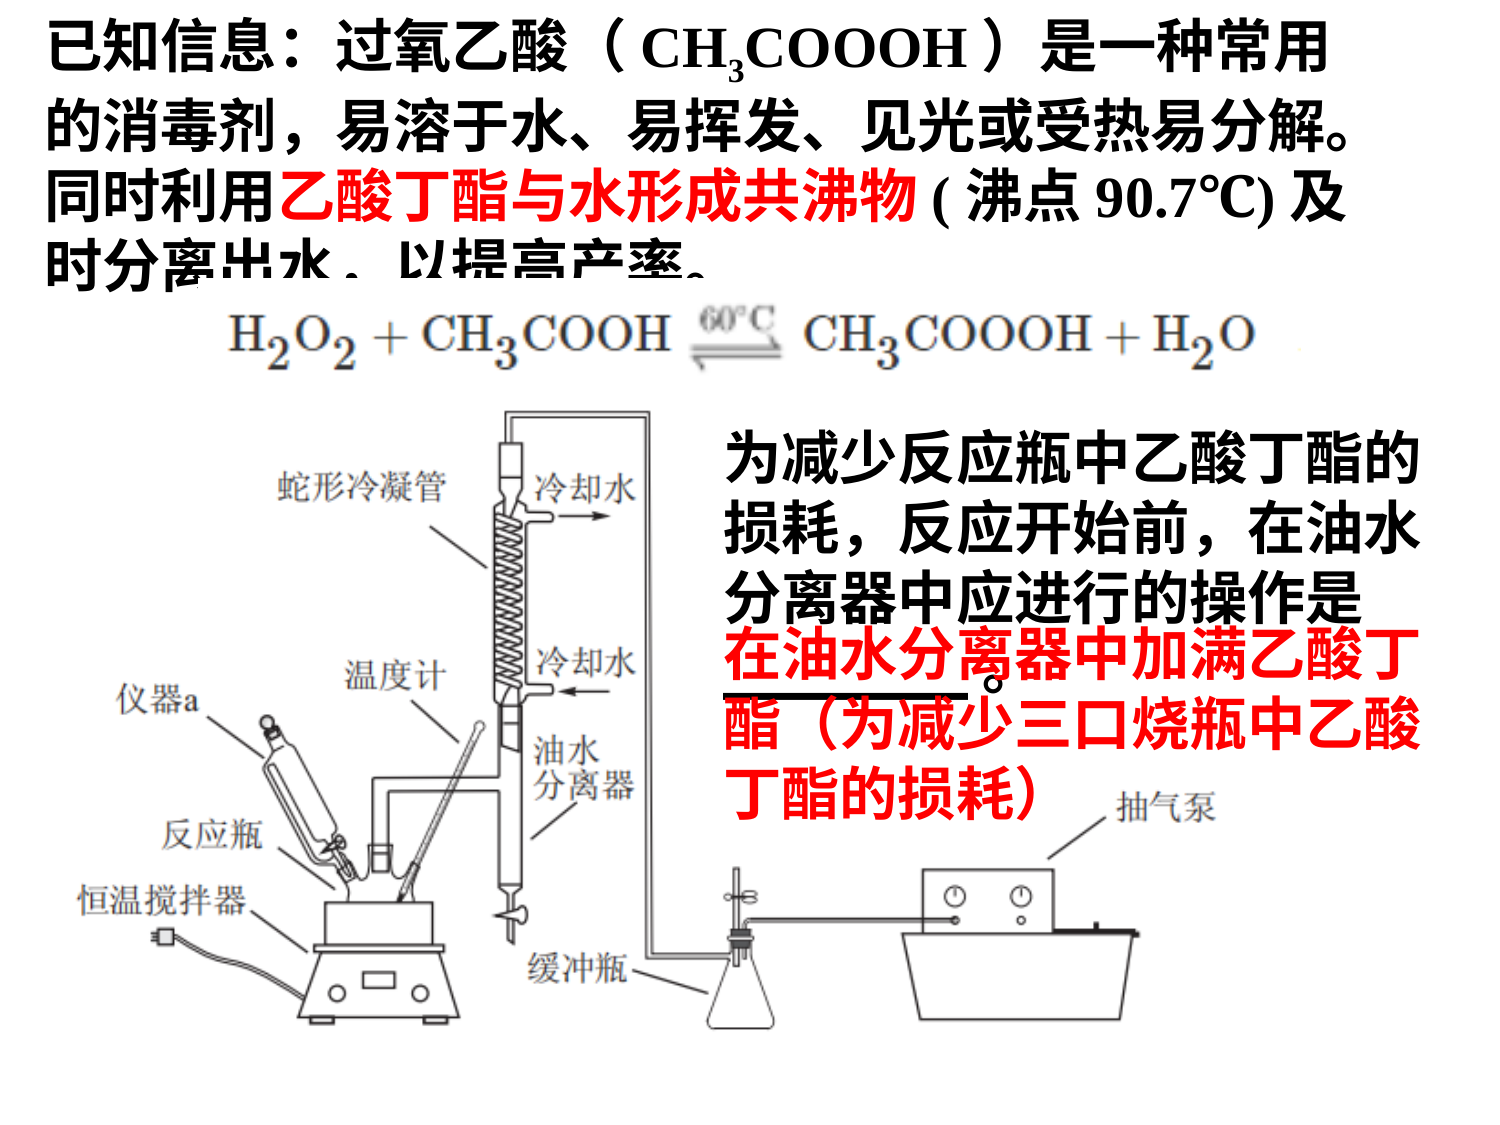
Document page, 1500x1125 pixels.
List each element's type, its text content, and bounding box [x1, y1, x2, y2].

text_box 为减少反应瓶中乙酸丁酯的损耗，反应开始前，在油水分离器中应进行的操作是_______｡ [1247, 413, 1477, 709]
picture [60, 278, 1301, 1048]
text_box 在油水分离器中加满乙酸丁酯（为减少三口烧瓶中乙酸丁酯的损耗） [1247, 609, 1459, 835]
text_box 已知信息：过氧乙酸（CH3COOOH）是一种常用的消毒剂，易溶于水、易挥发、见光或受热易分解。同时利用乙酸丁酯与水形成共沸物(沸点90.7℃)及时分离出水，以提高产率。 [29, 2, 1388, 307]
